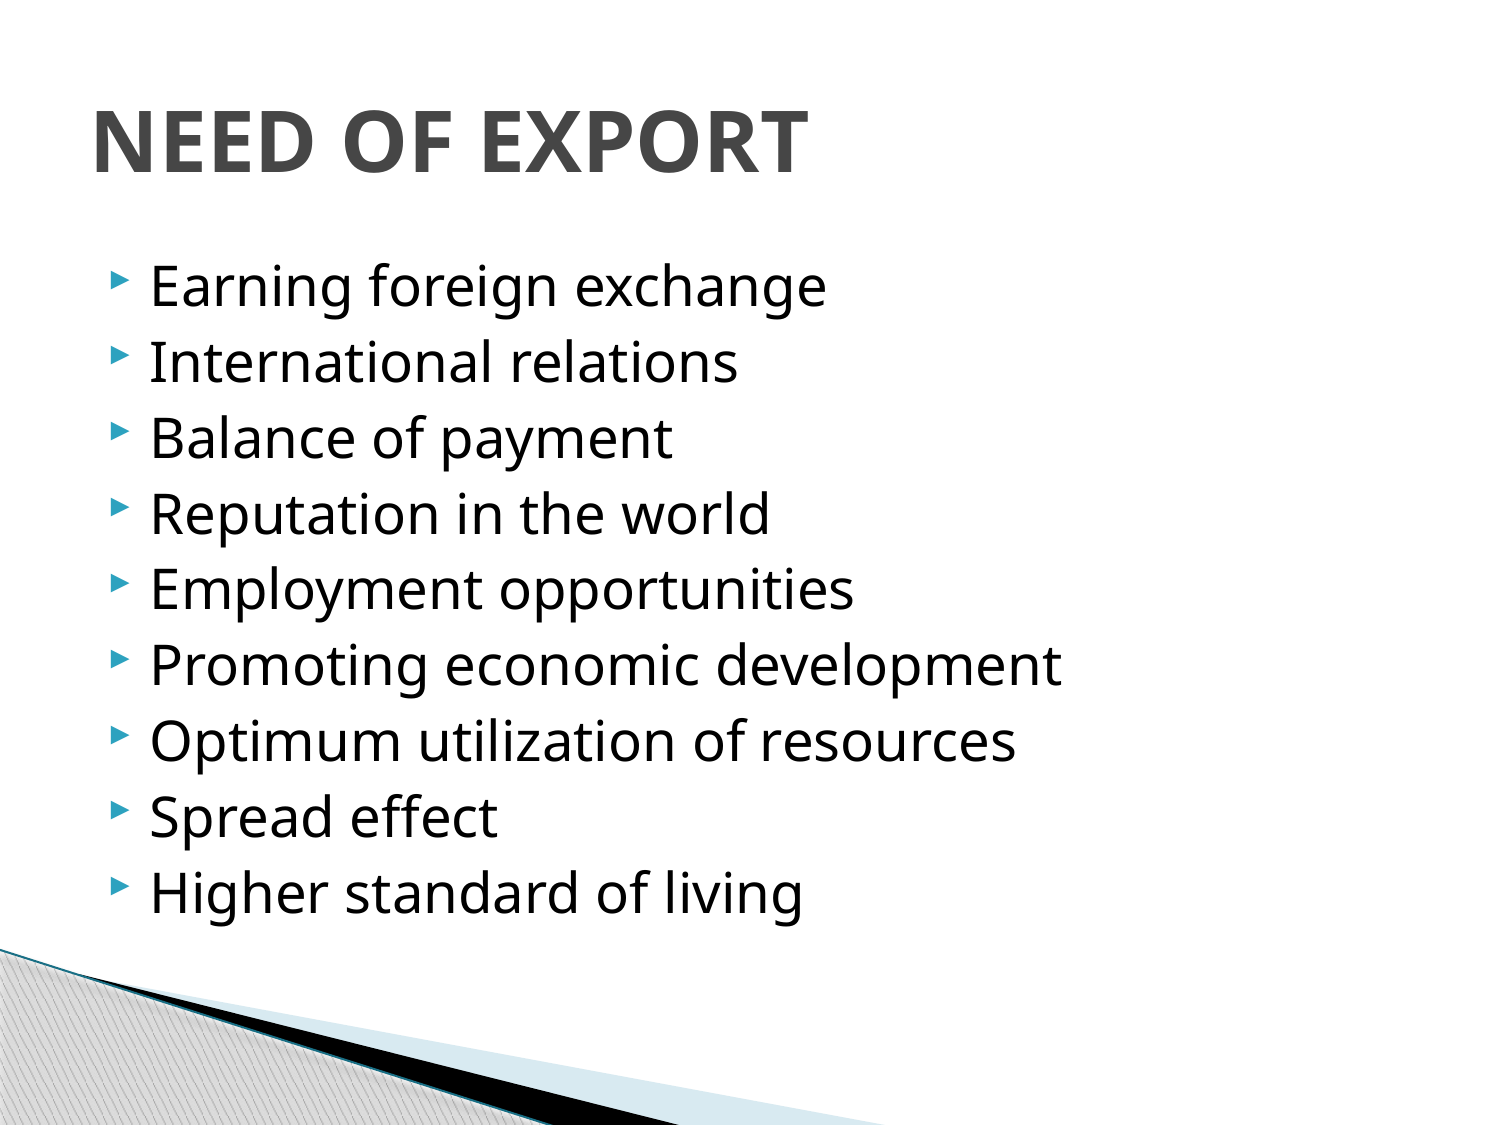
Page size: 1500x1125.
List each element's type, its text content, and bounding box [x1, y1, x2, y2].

list Earning foreign exchange International relations Balance of payment Reputation in the world Employment opportunities Promoting economic development Optimum utilization of resources Spread effect Higher standard of living [75, 243, 1425, 986]
title NEED OF EXPORT [75, 45, 1425, 233]
